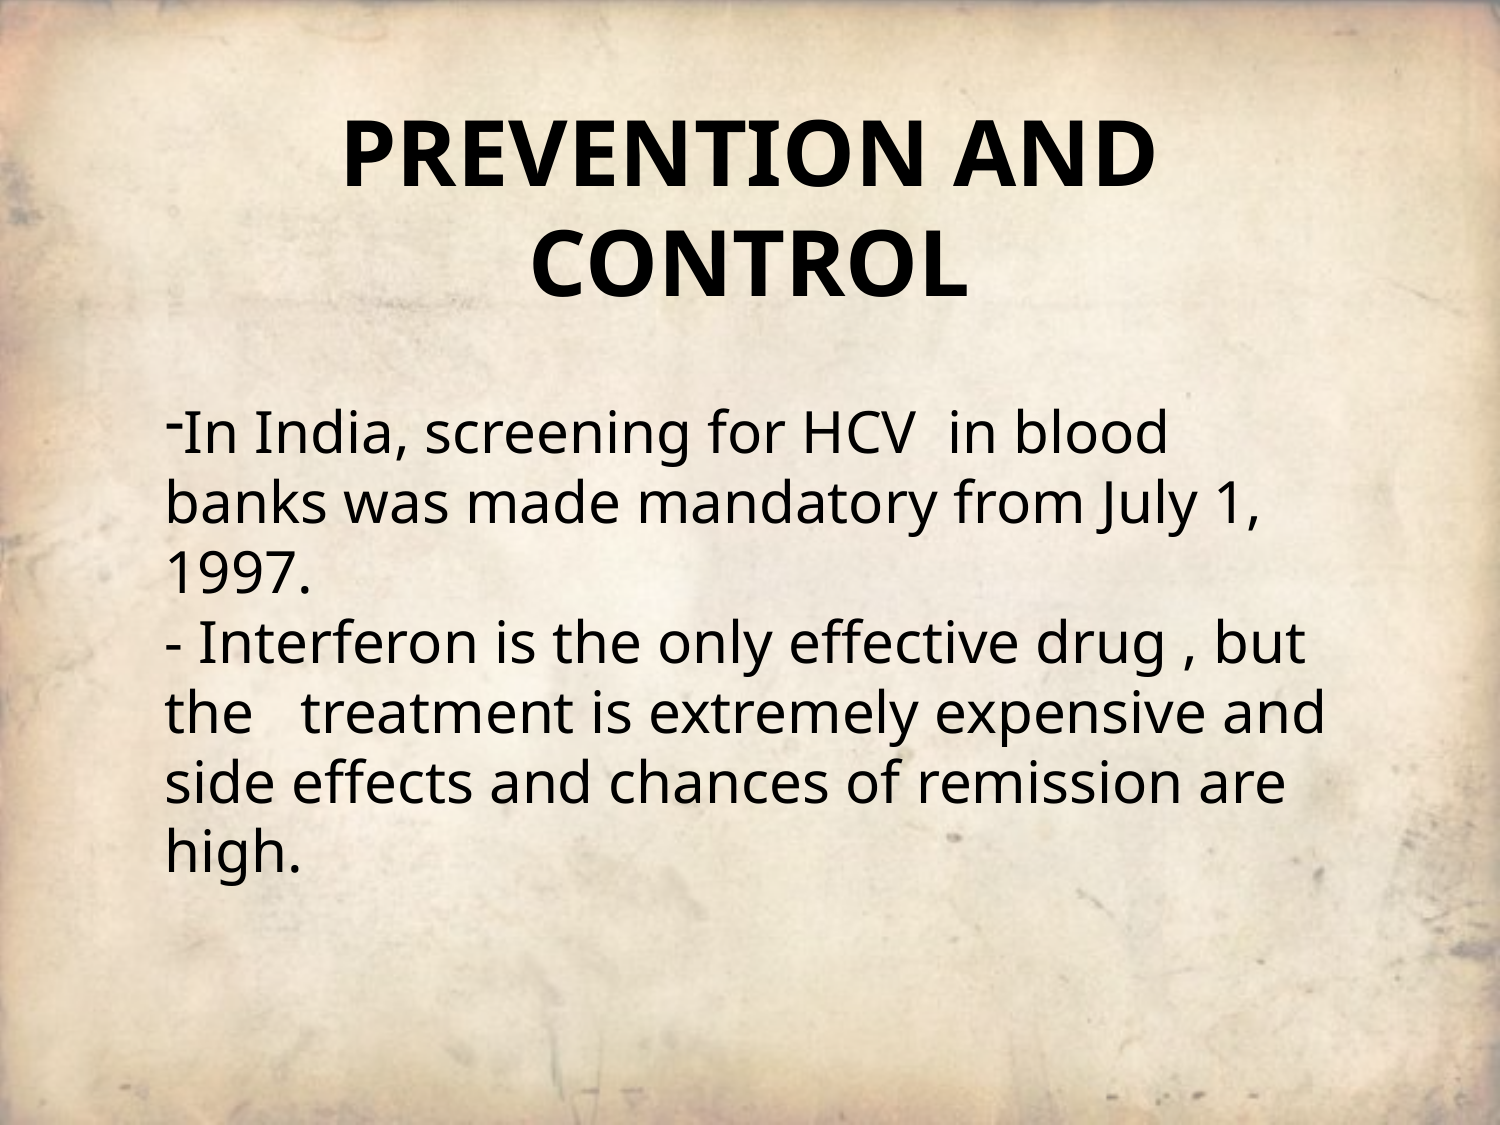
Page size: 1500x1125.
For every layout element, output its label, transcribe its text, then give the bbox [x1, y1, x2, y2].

text_box PREVENTION AND CONTROL In India, screening for HCV in blood banks was made mandatory from July 1, 1997. - Interferon is the only effective drug , but the treatment is extremely expensive and side effects and chances of remission are high. [149, 87, 1350, 892]
